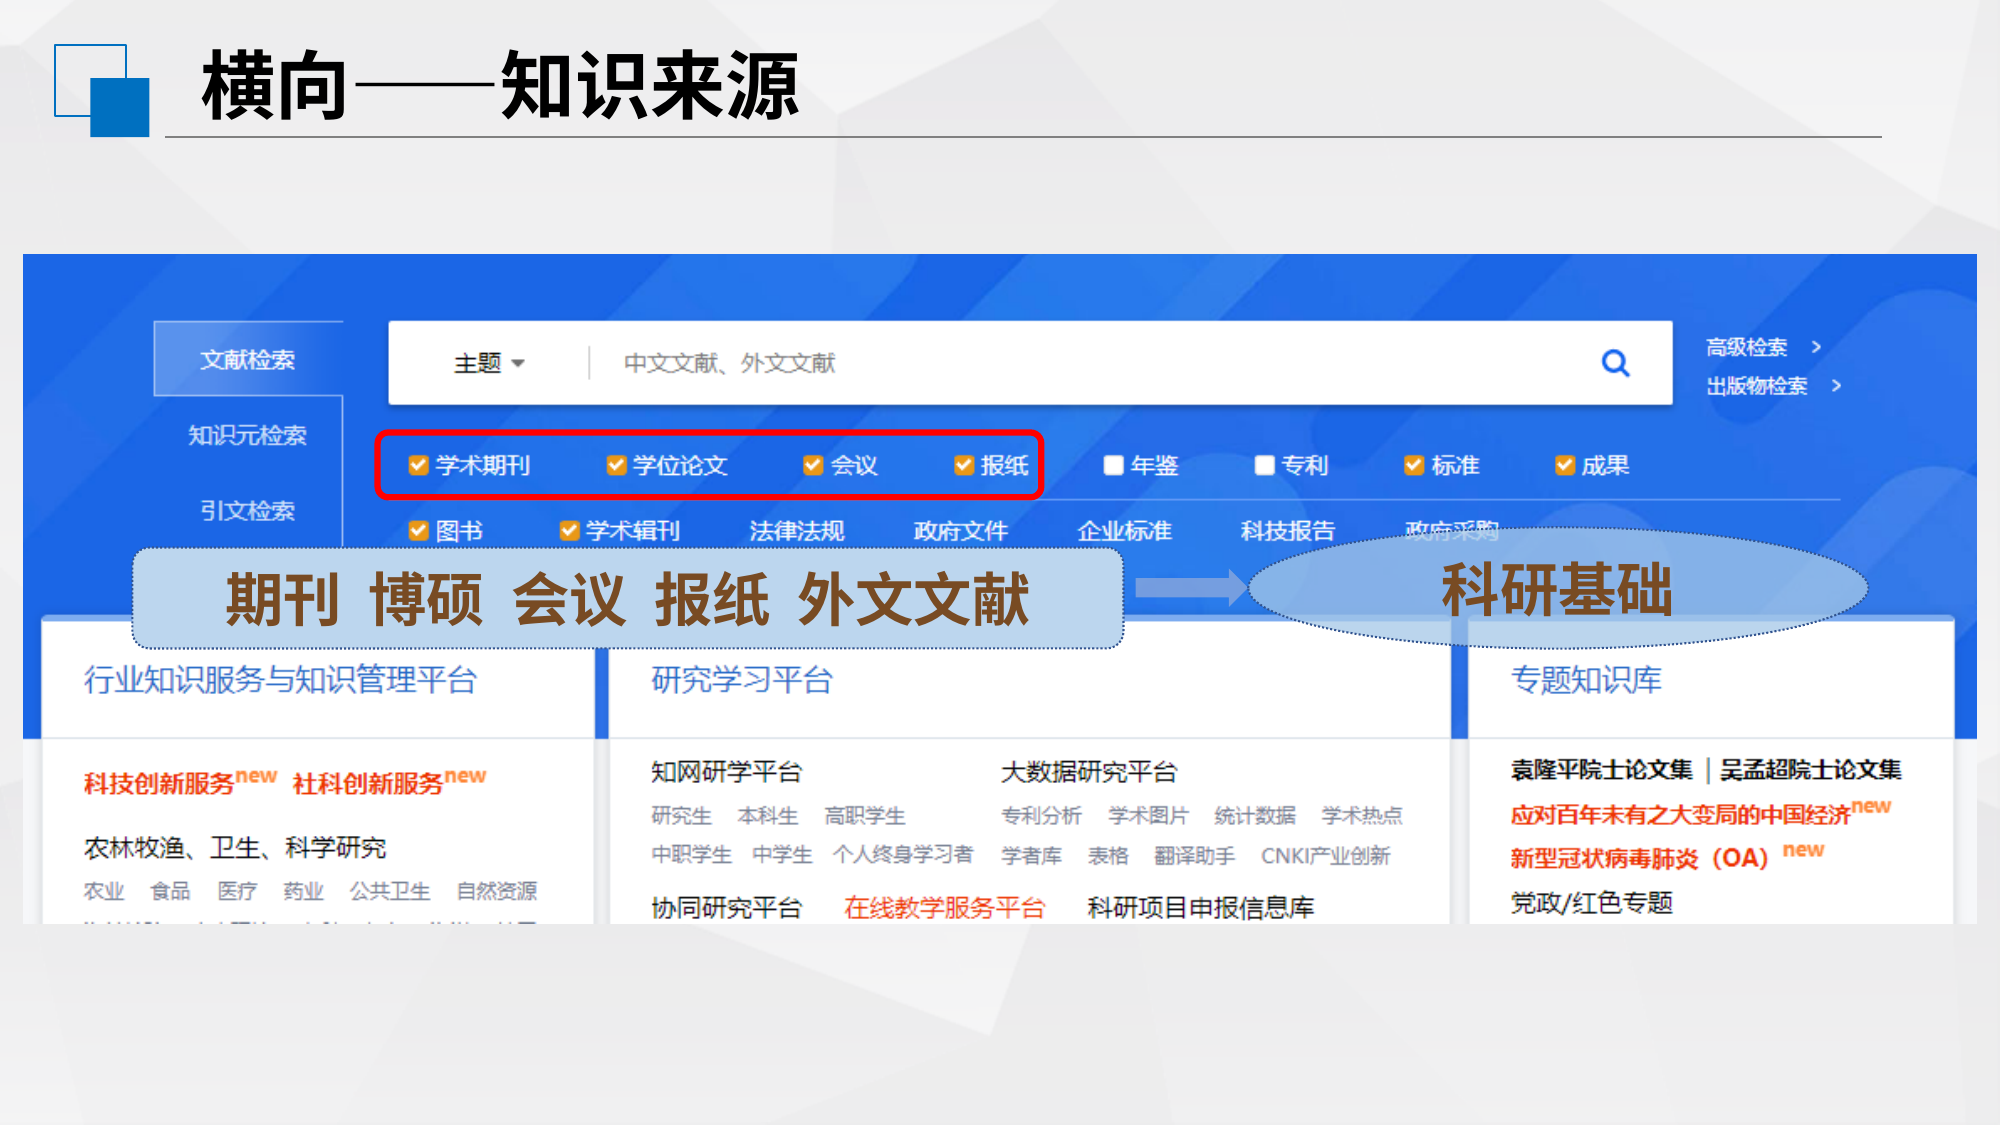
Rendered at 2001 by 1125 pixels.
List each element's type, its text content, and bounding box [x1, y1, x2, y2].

text_box 横向——知识来源 [186, 31, 816, 136]
picture [0, 0, 2000, 1125]
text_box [132, 526, 1869, 649]
